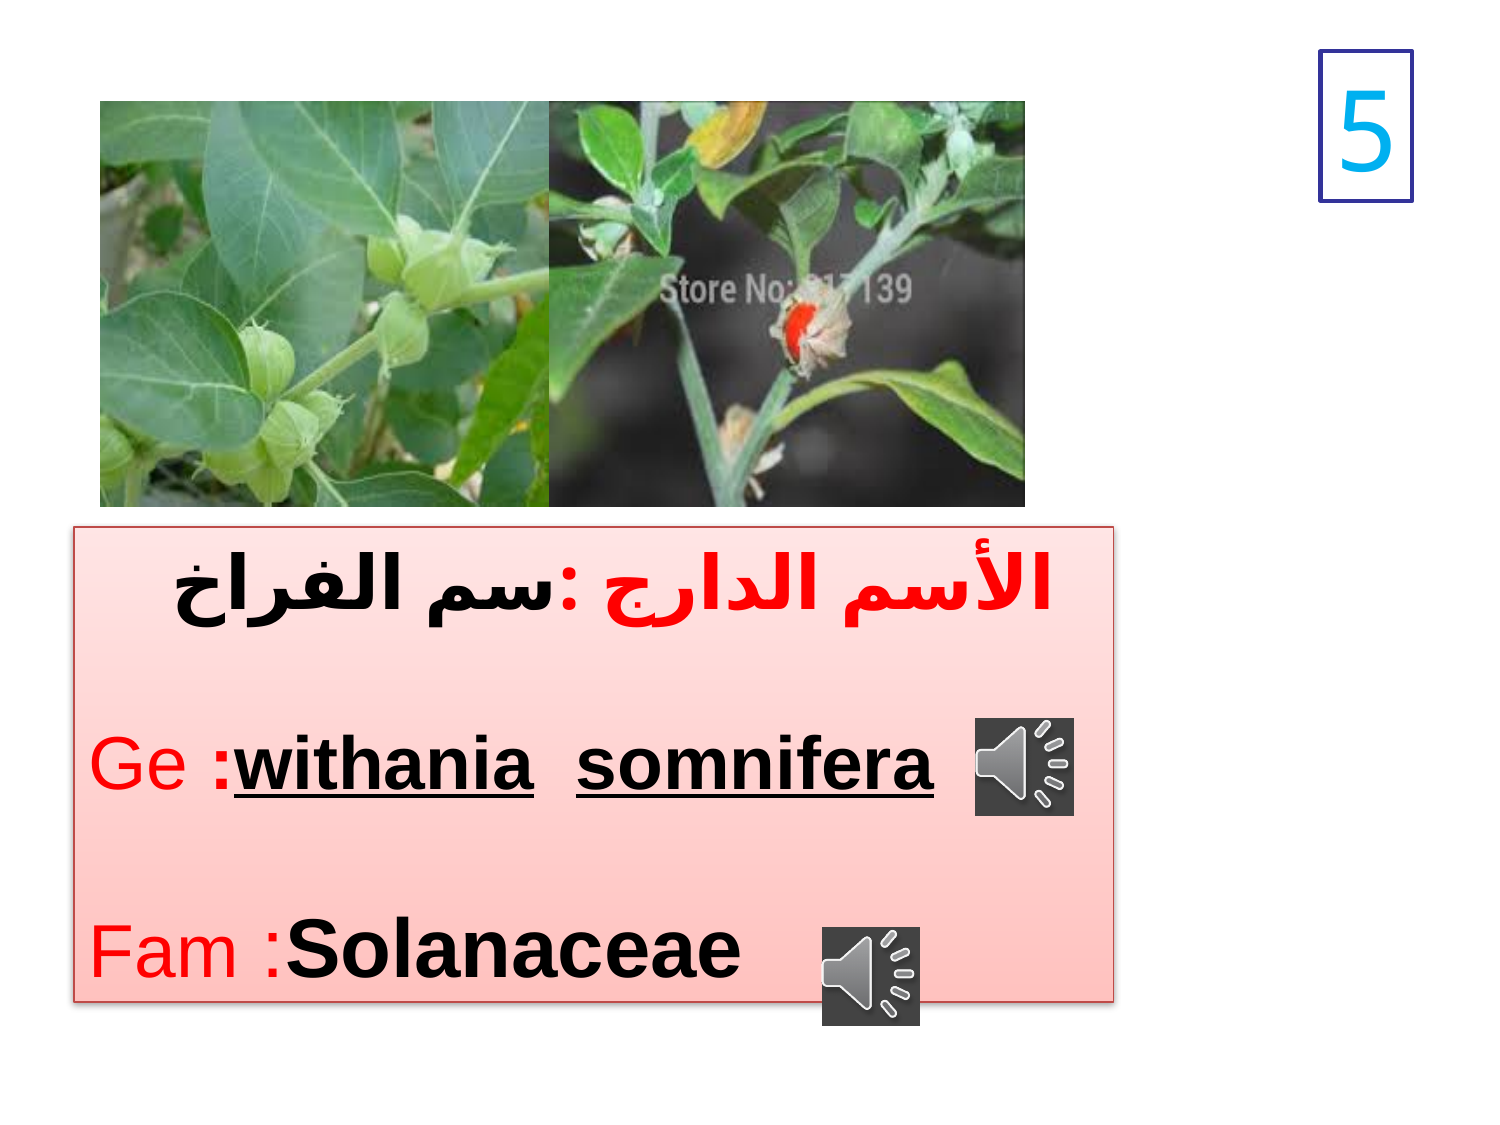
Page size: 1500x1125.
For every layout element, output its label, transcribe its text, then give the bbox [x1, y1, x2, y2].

picture [100, 101, 1025, 508]
picture [974, 716, 1075, 818]
text_box 5 [1320, 51, 1413, 201]
text_box الأسم الدارج :سم الفراخ Ge :withania somnifera Fam :Solanaceae [73, 526, 1114, 1003]
picture [820, 926, 922, 1027]
